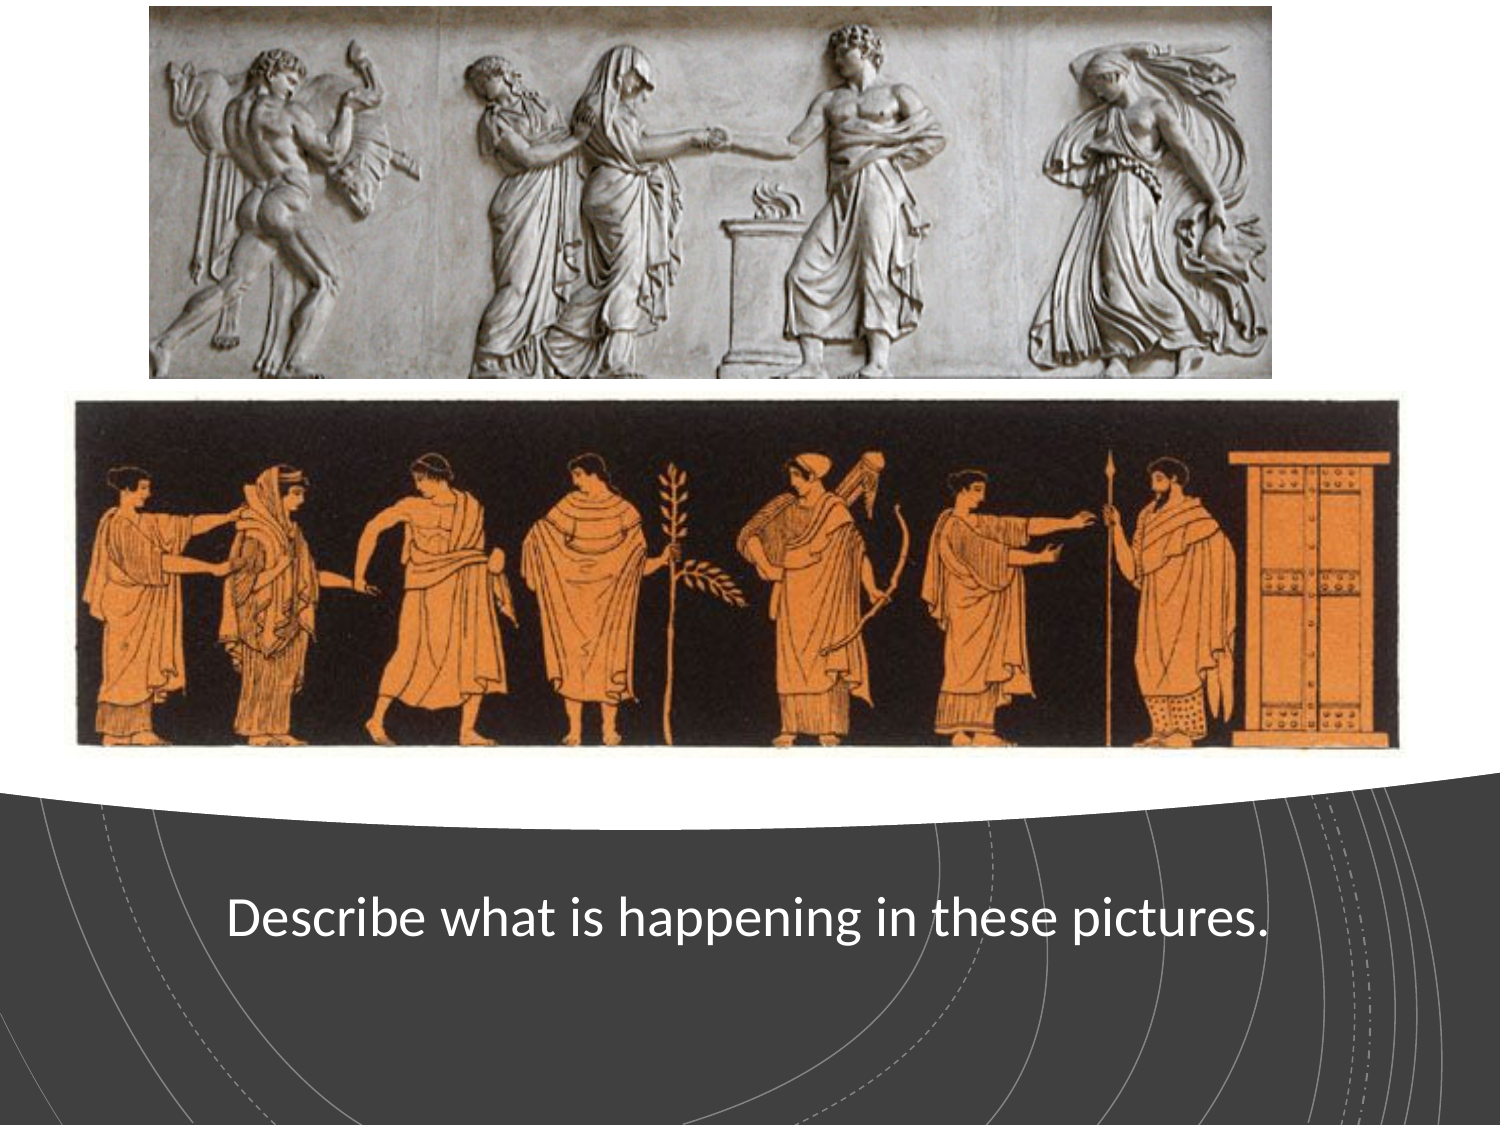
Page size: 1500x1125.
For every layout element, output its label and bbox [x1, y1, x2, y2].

picture [64, 391, 1408, 758]
picture [149, 5, 1272, 380]
text_box [0, 0, 1500, 1125]
